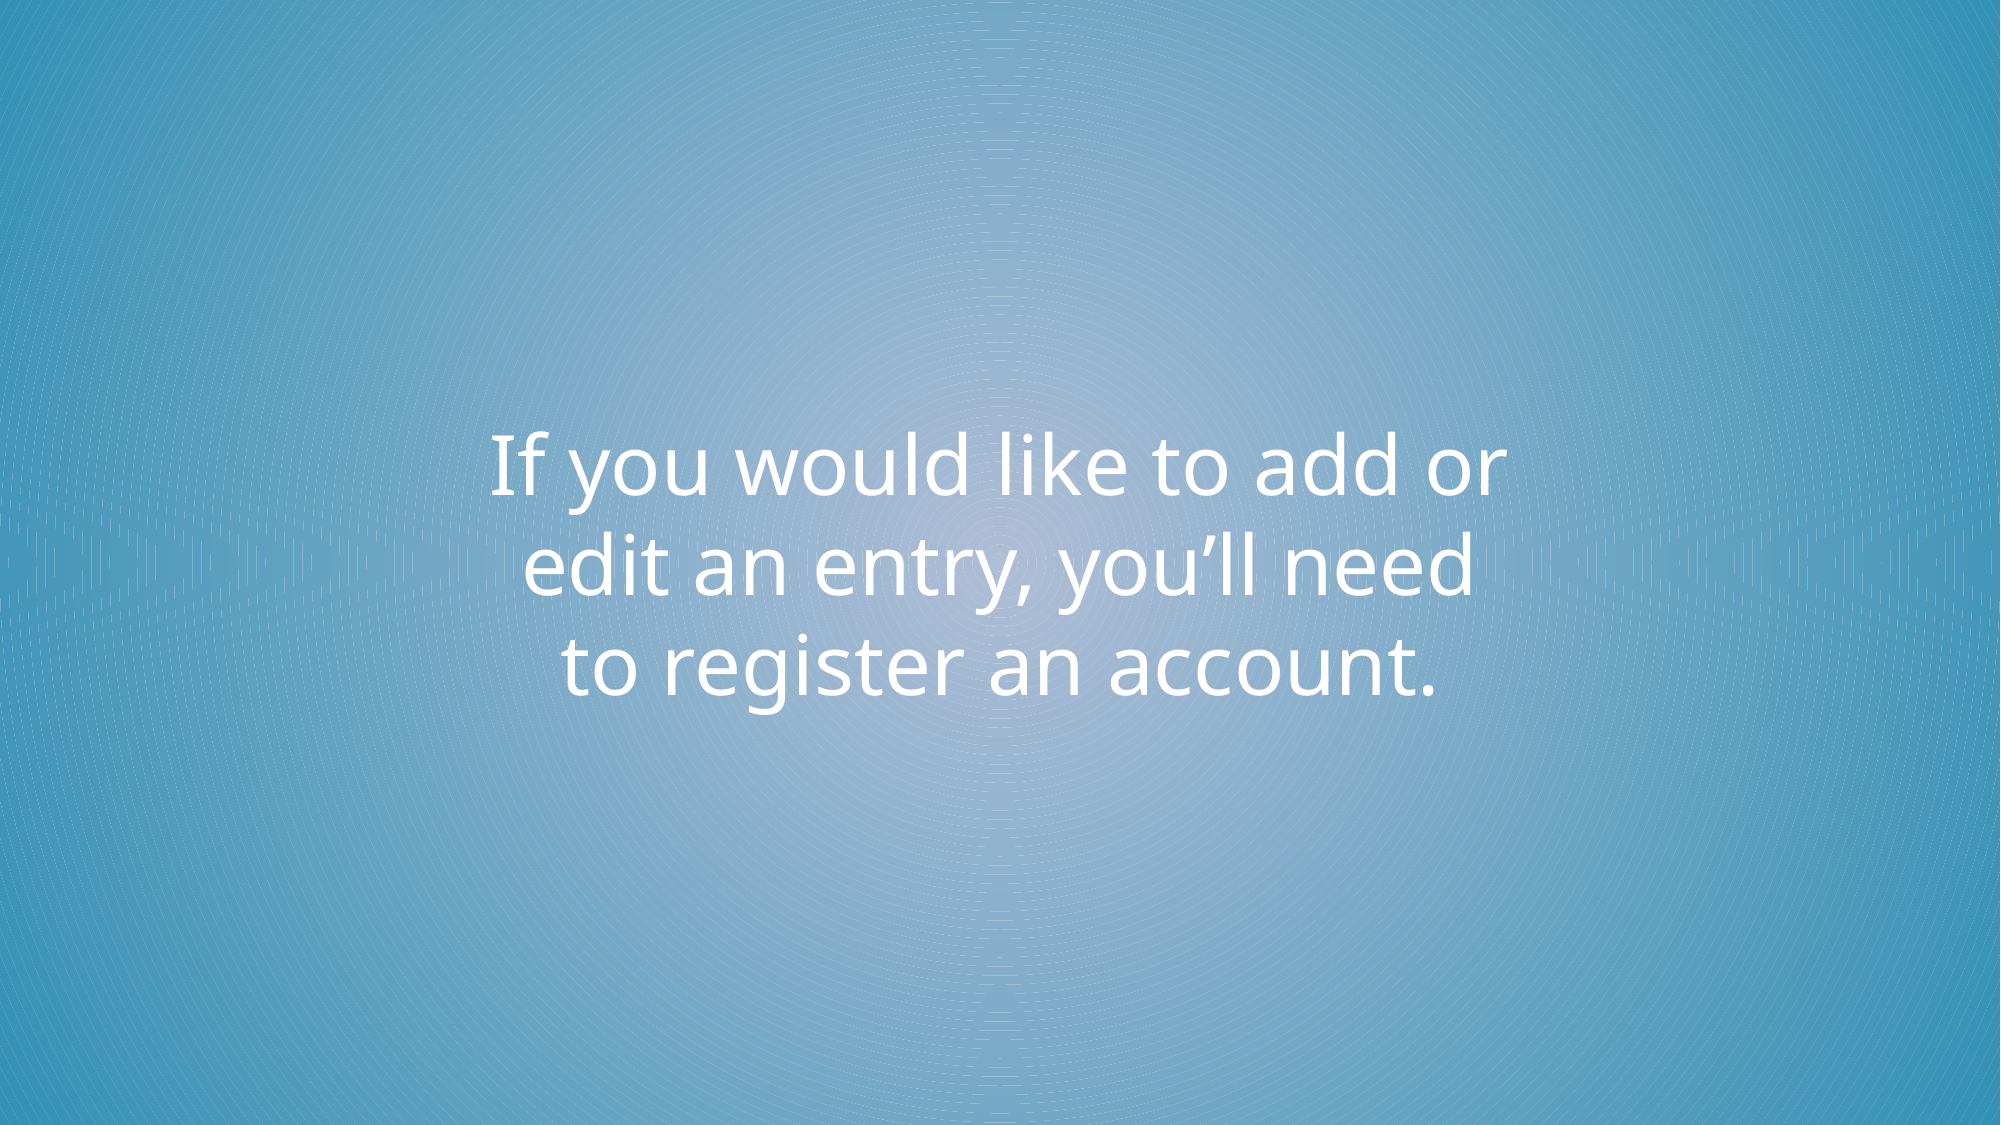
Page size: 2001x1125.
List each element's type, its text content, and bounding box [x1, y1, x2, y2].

text_box If you would like to add or edit an entry, you’ll need to register an account. [332, 405, 1668, 720]
